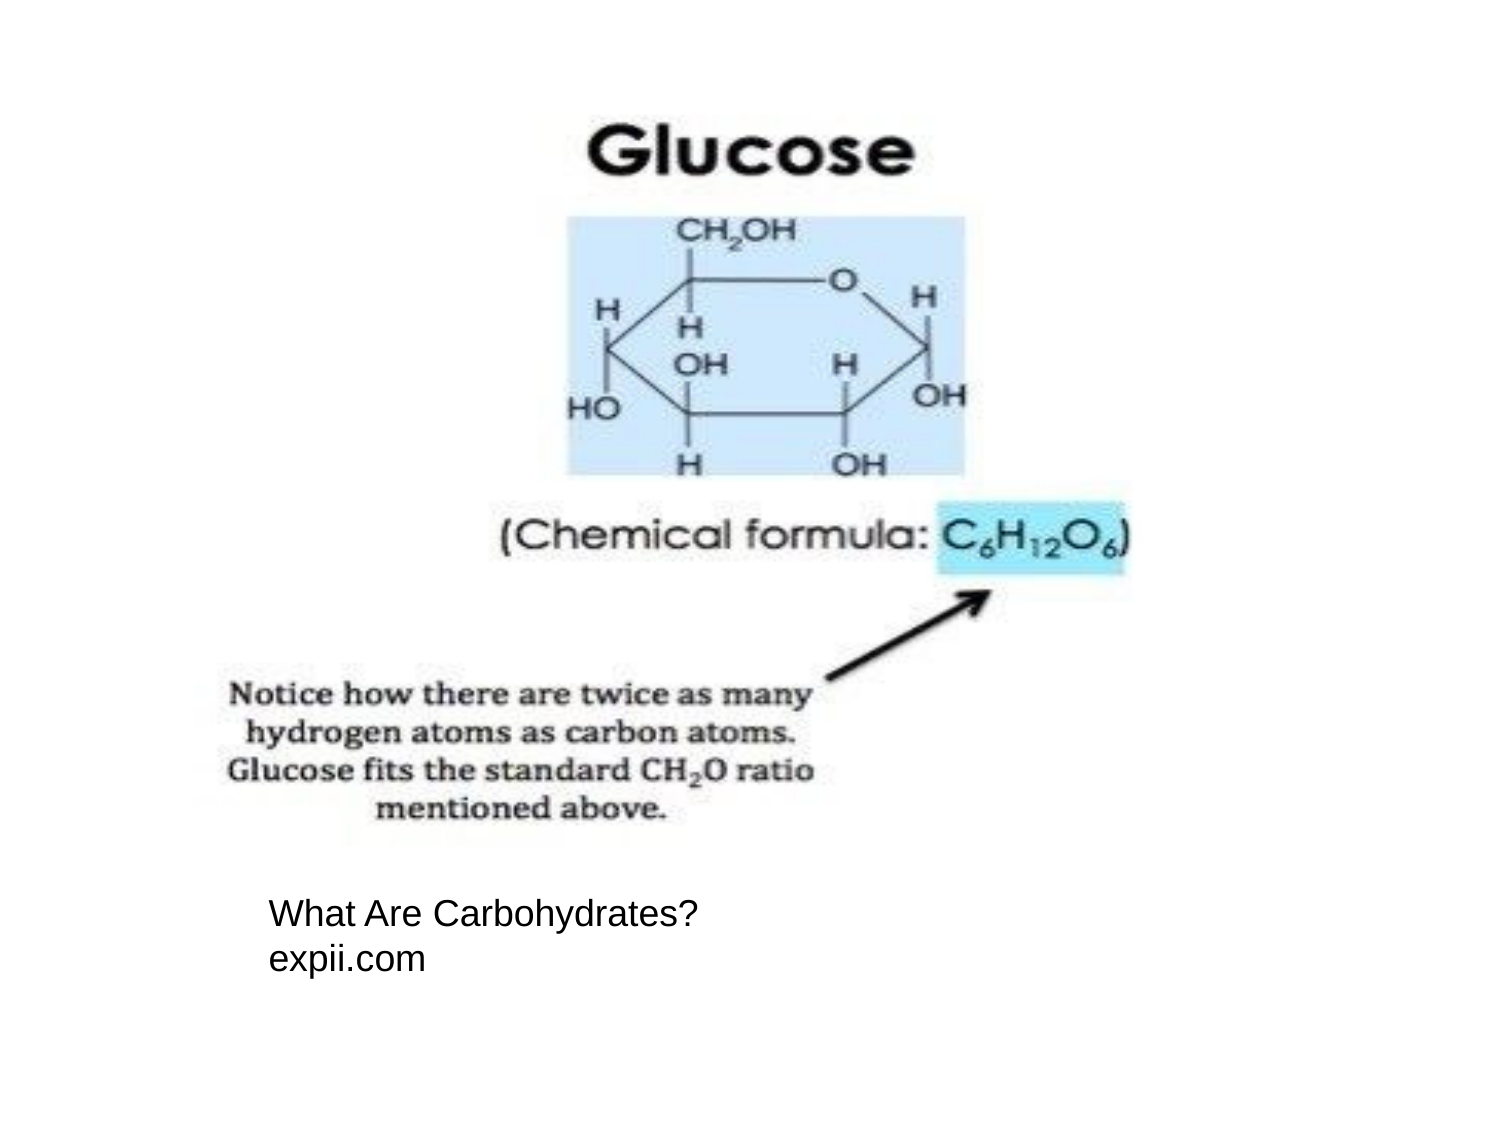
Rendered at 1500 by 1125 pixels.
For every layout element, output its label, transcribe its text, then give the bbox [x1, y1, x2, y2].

text_box What Are Carbohydrates? expii.com [253, 890, 963, 987]
picture [194, 75, 1188, 882]
